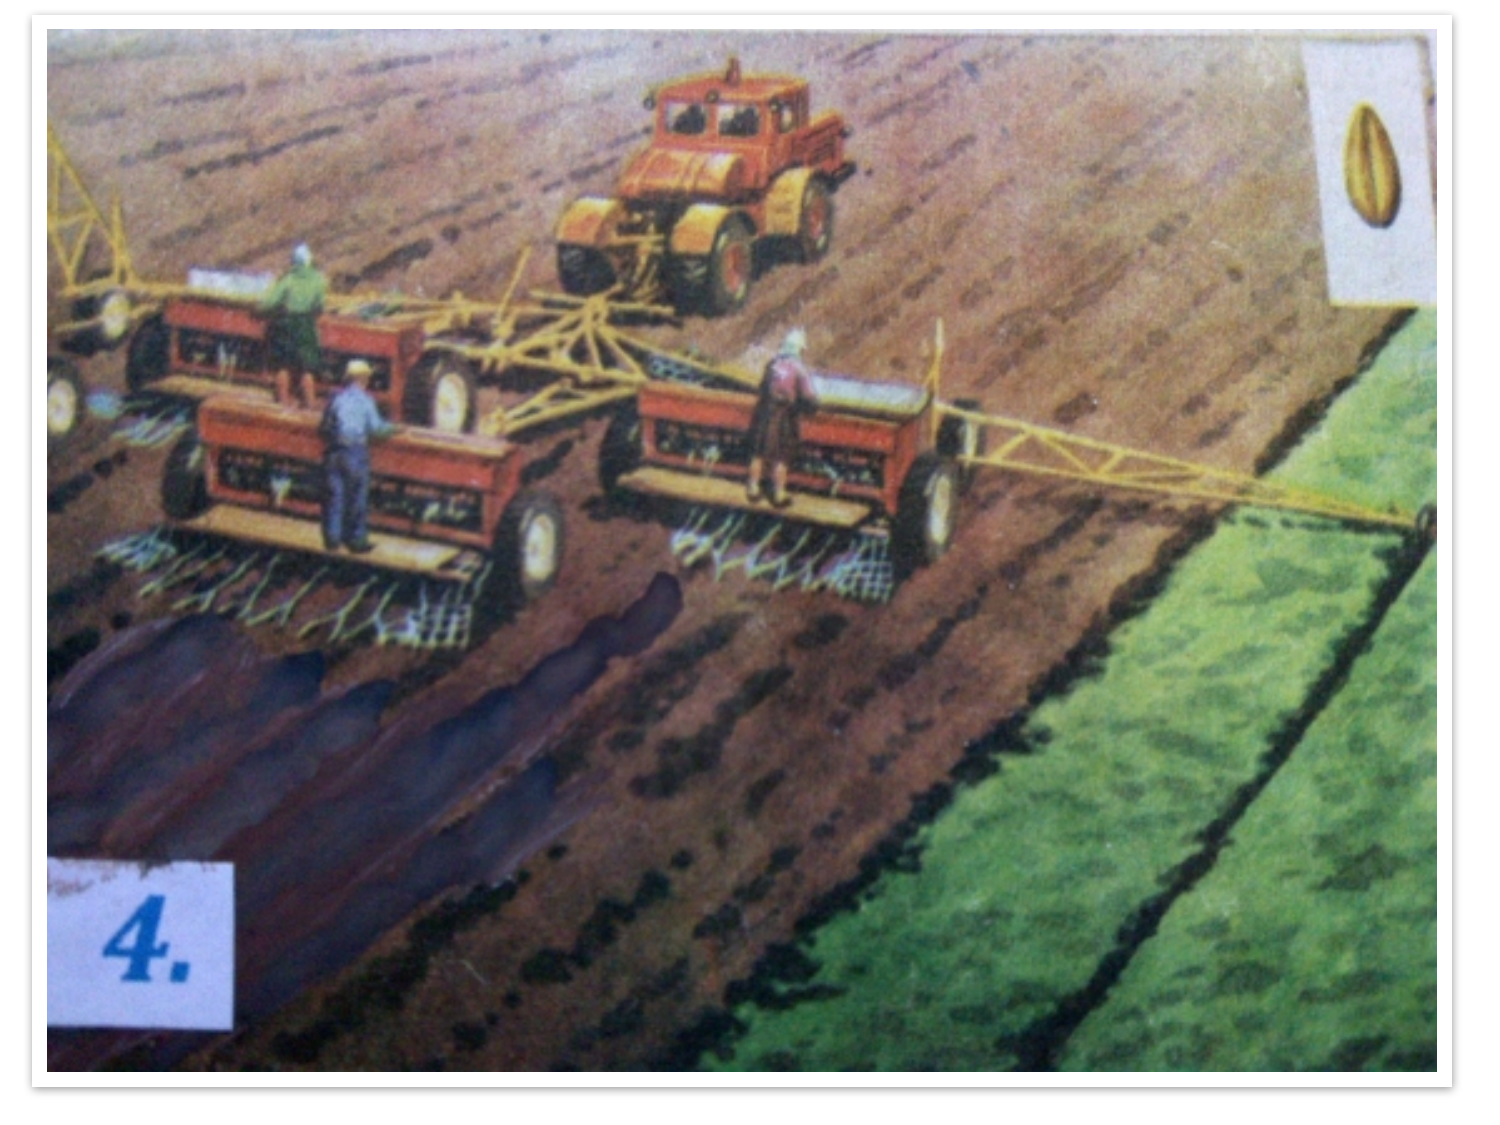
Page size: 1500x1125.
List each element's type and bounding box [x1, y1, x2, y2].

list [46, 29, 1438, 1073]
